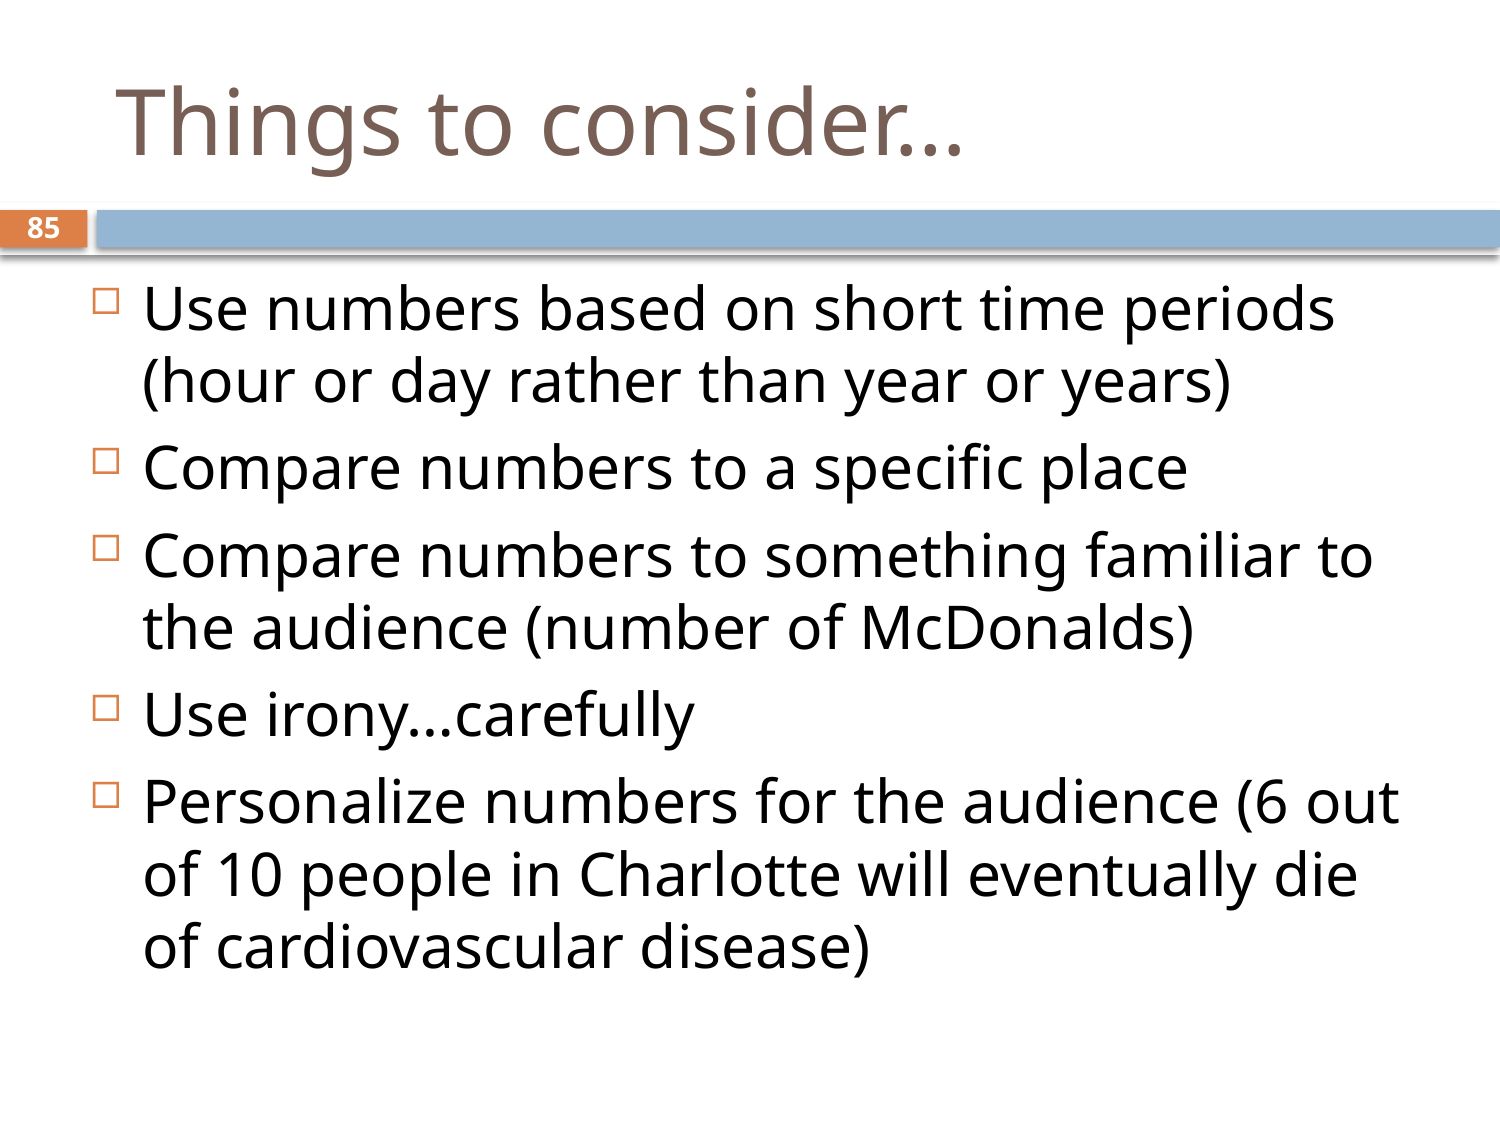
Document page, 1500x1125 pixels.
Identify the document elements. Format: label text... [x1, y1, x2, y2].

title Things to consider… [100, 37, 1438, 200]
slide_number 85 [0, 208, 88, 249]
list Use numbers based on short time periods (hour or day rather than year or years) Compare numbers to a specific place Compare numbers to something familiar to the audience (number of McDonalds) Use irony…carefully Personalize numbers for the audience (6 out of 10 people in Charlotte will eventually die of cardiovascular disease) [75, 262, 1425, 1075]
